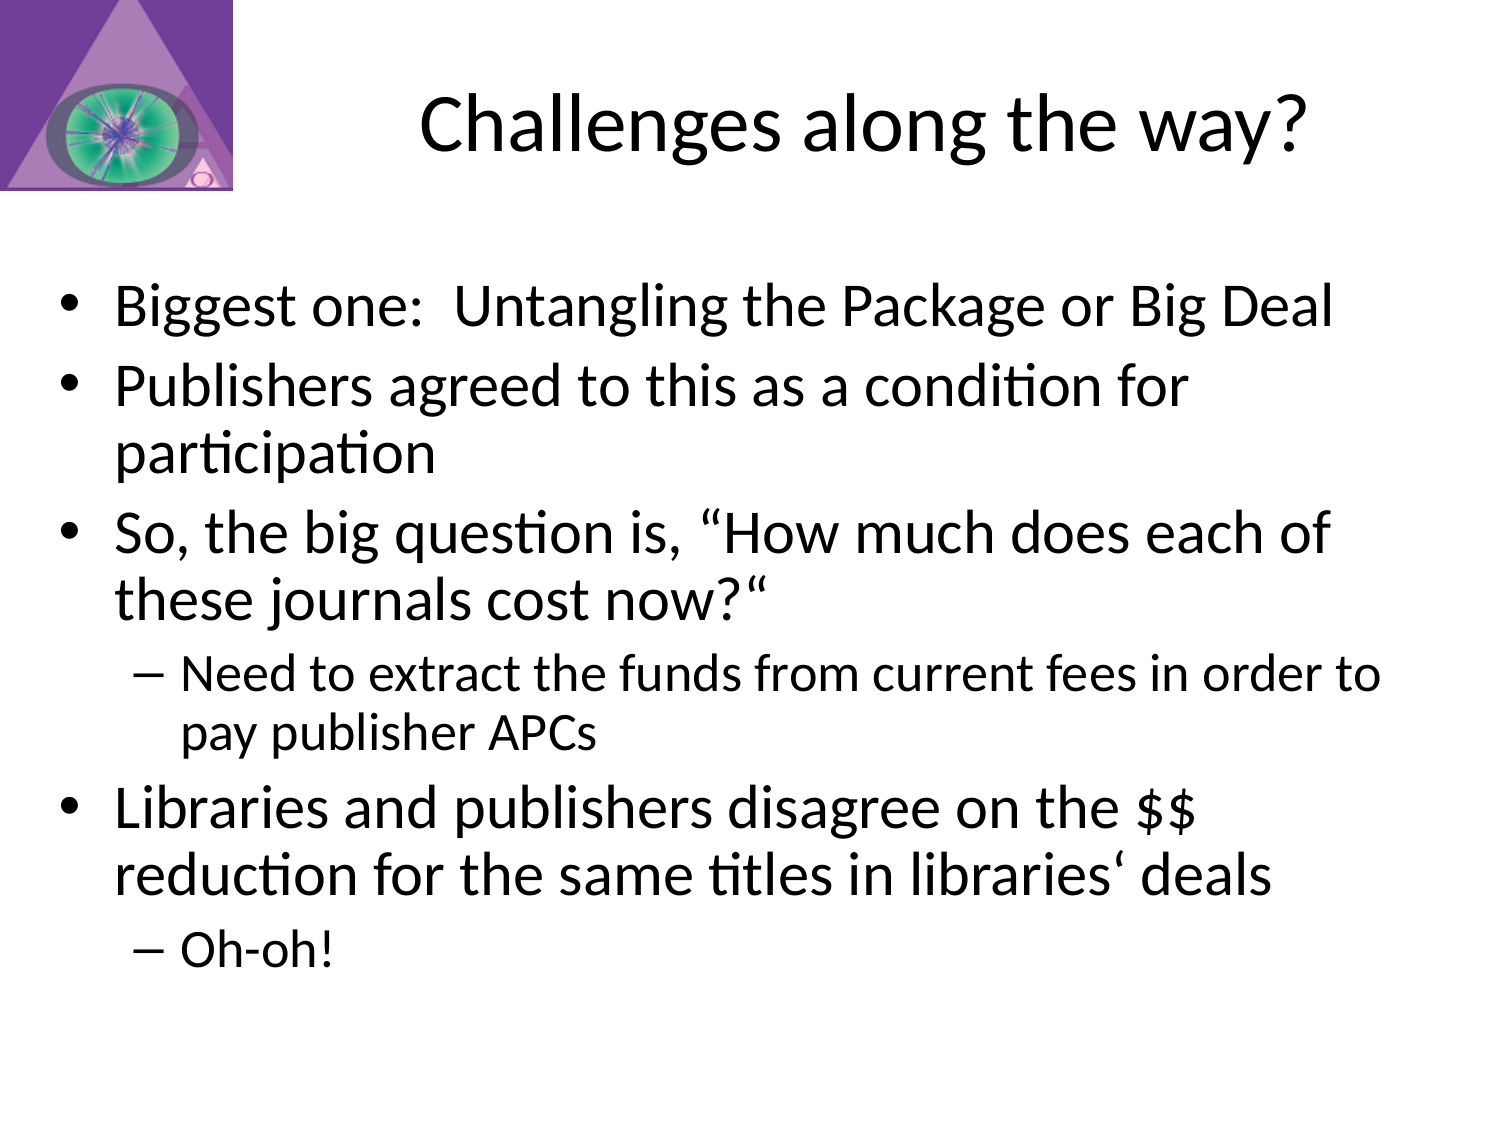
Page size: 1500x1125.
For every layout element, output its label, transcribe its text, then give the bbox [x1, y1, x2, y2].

title Challenges along the way? [269, 44, 1463, 191]
list Biggest one: Untangling the Package or Big Deal Publishers agreed to this as a condition for participation So, the big question is, “How much does each of these journals cost now?“ Need to extract the funds from current fees in order to pay publisher APCs Libraries and publishers disagree on the $$ reduction for the same titles in libraries‘ deals Oh-oh! [43, 264, 1426, 1051]
picture [0, 0, 233, 191]
